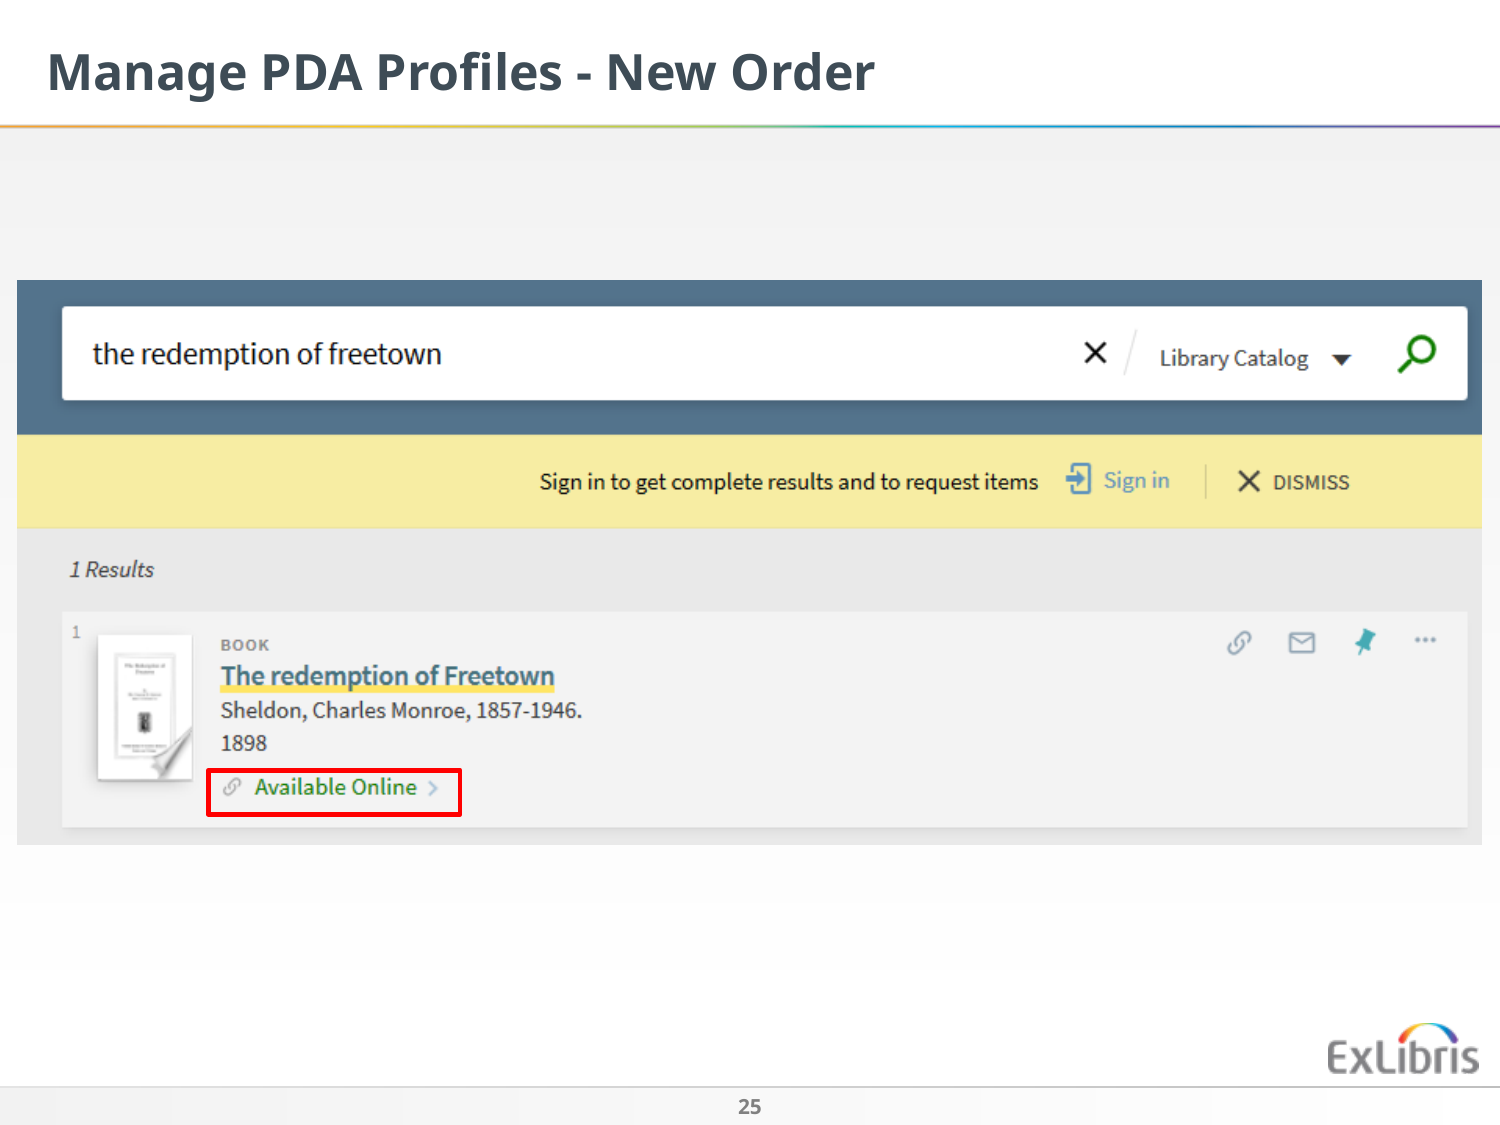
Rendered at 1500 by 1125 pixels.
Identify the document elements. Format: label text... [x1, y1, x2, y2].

picture [0, 121, 1500, 136]
title Manage PDA Profiles - New Order [31, 26, 1499, 115]
picture [17, 280, 1483, 845]
picture [1328, 1023, 1479, 1077]
